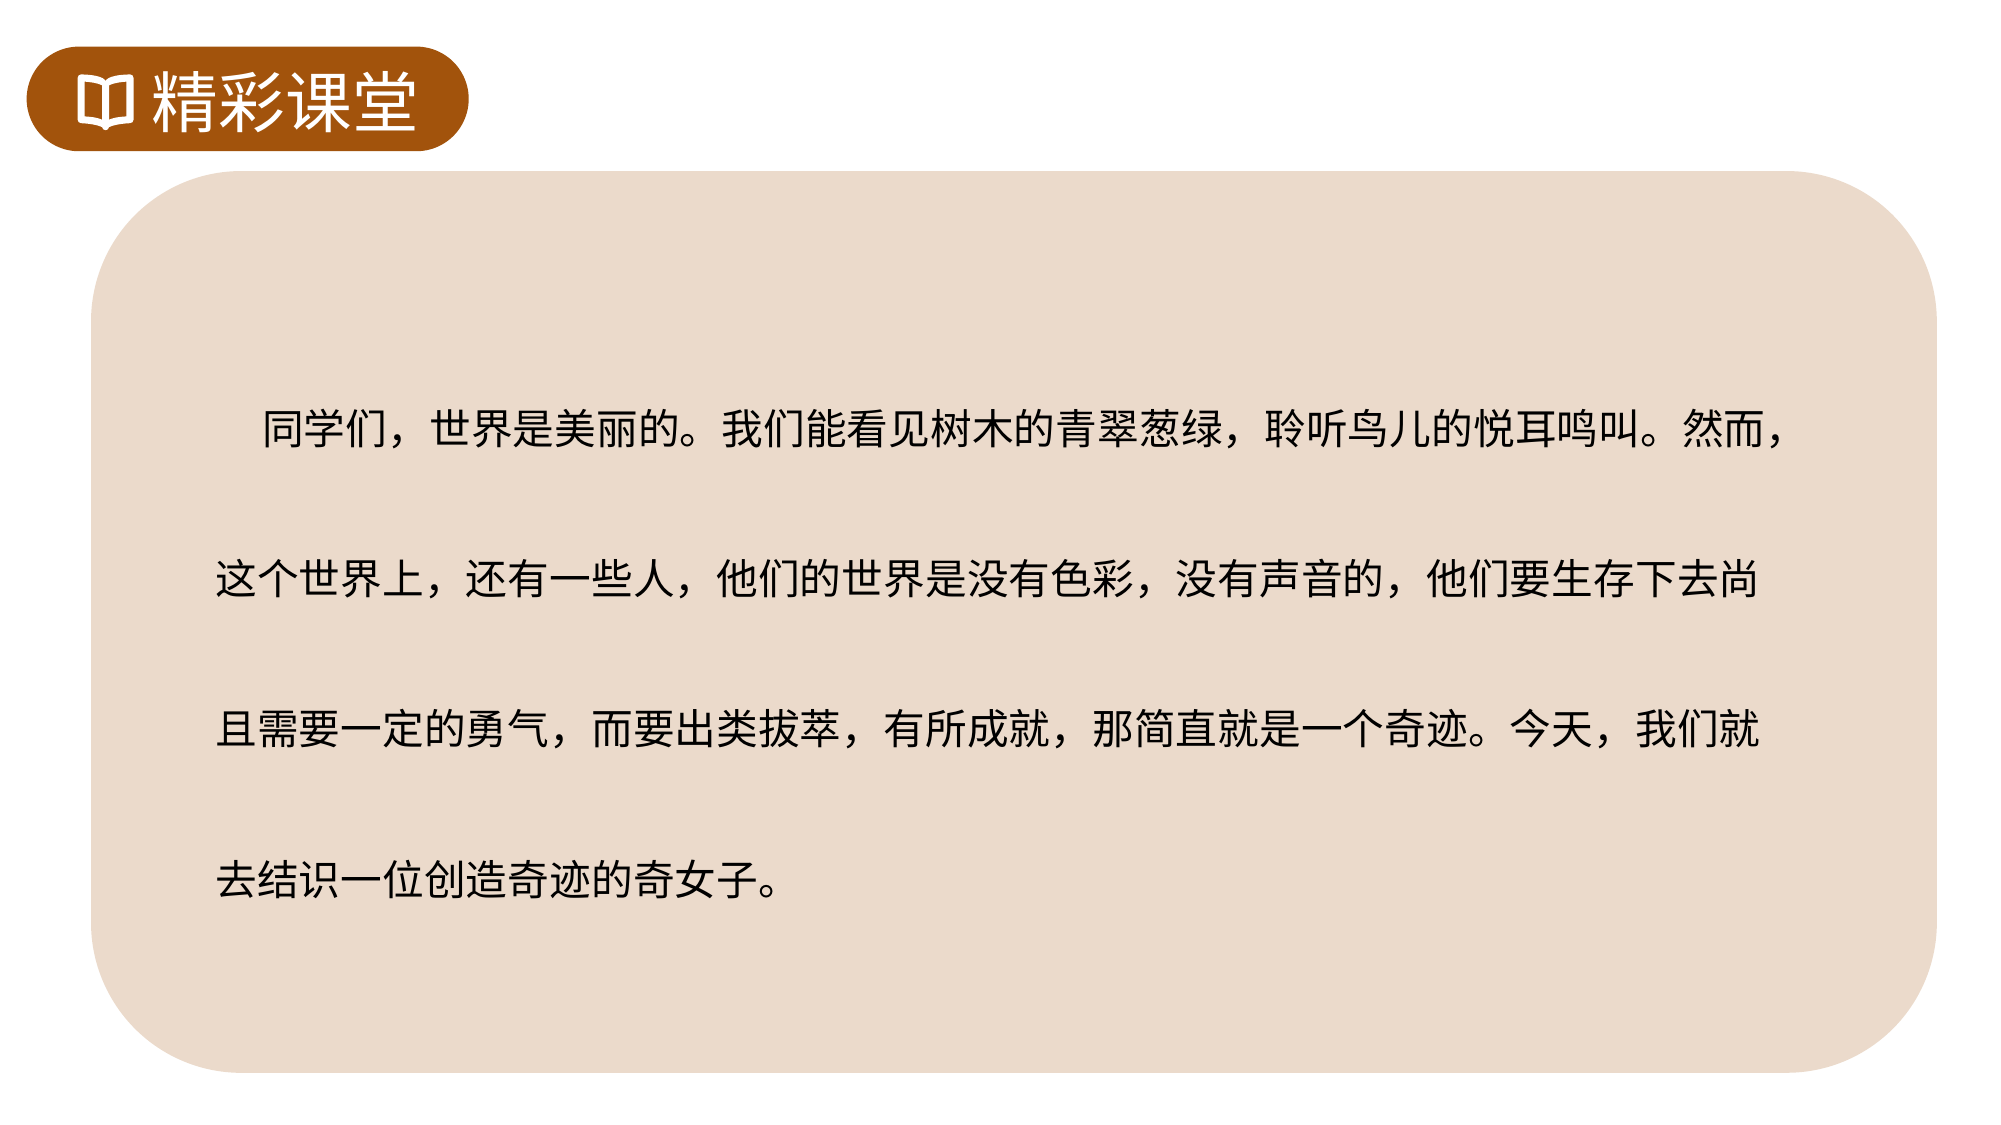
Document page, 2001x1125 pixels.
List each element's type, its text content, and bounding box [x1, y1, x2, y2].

text_box 同学们，世界是美丽的。我们能看见树木的青翠葱绿，聆听鸟儿的悦耳鸣叫。然而，这个世界上，还有一些人，他们的世界是没有色彩，没有声音的，他们要生存下去尚且需要一定的勇气，而要出类拔萃，有所成就，那简直就是一个奇迹。今天，我们就去结识一位创造奇迹的奇女子。 [200, 295, 1789, 911]
text_box [77, 74, 134, 131]
text_box 精彩课堂 [137, 53, 444, 149]
text_box [25, 45, 470, 153]
